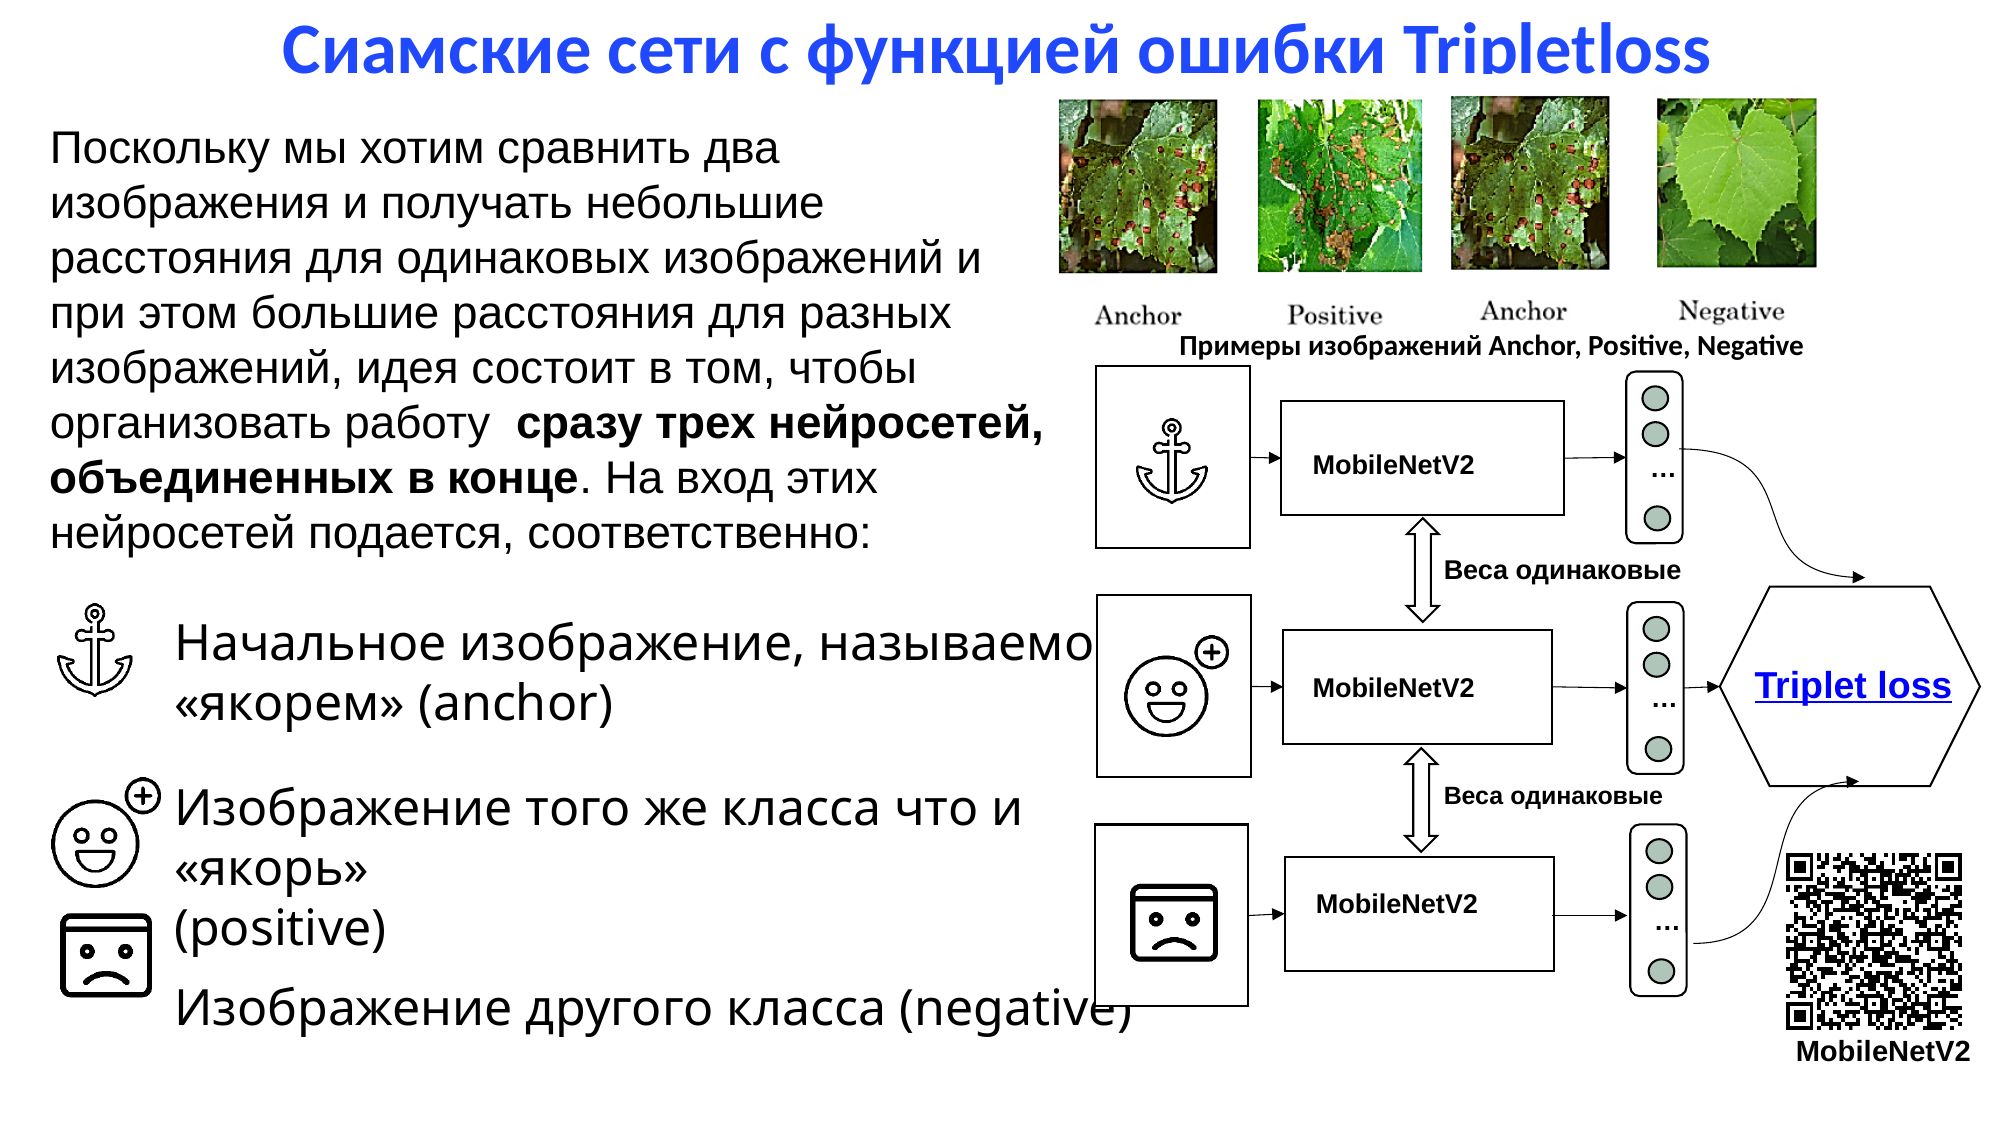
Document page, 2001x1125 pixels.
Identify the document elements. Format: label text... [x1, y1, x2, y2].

picture [1037, 74, 1862, 356]
picture [48, 603, 141, 697]
text_box Начальное изображение, называемое «якорем» (anchor) Изображение того же класса что и «якорь» (positive) Изображение другого класса (negative) [159, 583, 1160, 1125]
text_box Поскольку мы хотим сравнить два изображения и получать небольшие расстояния для одинаковых изображений и при этом большие расстояния для разных изображений, идея состоит в том, чтобы организовать работу сразу трех нейросетей, объединенных в конце. На вход этих нейросетей подается, соответственно: [34, 110, 1073, 566]
list Сиамские сети с функцией ошибки Tripletloss [48, 3, 1947, 97]
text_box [1094, 366, 2000, 1007]
text_box MobileNetV2 [1783, 1026, 2000, 1074]
picture [51, 777, 161, 888]
text_box Примеры изображений Anchor, Positive, Negative [1164, 356, 1848, 366]
picture [1770, 1007, 1977, 1045]
picture [60, 909, 152, 1001]
